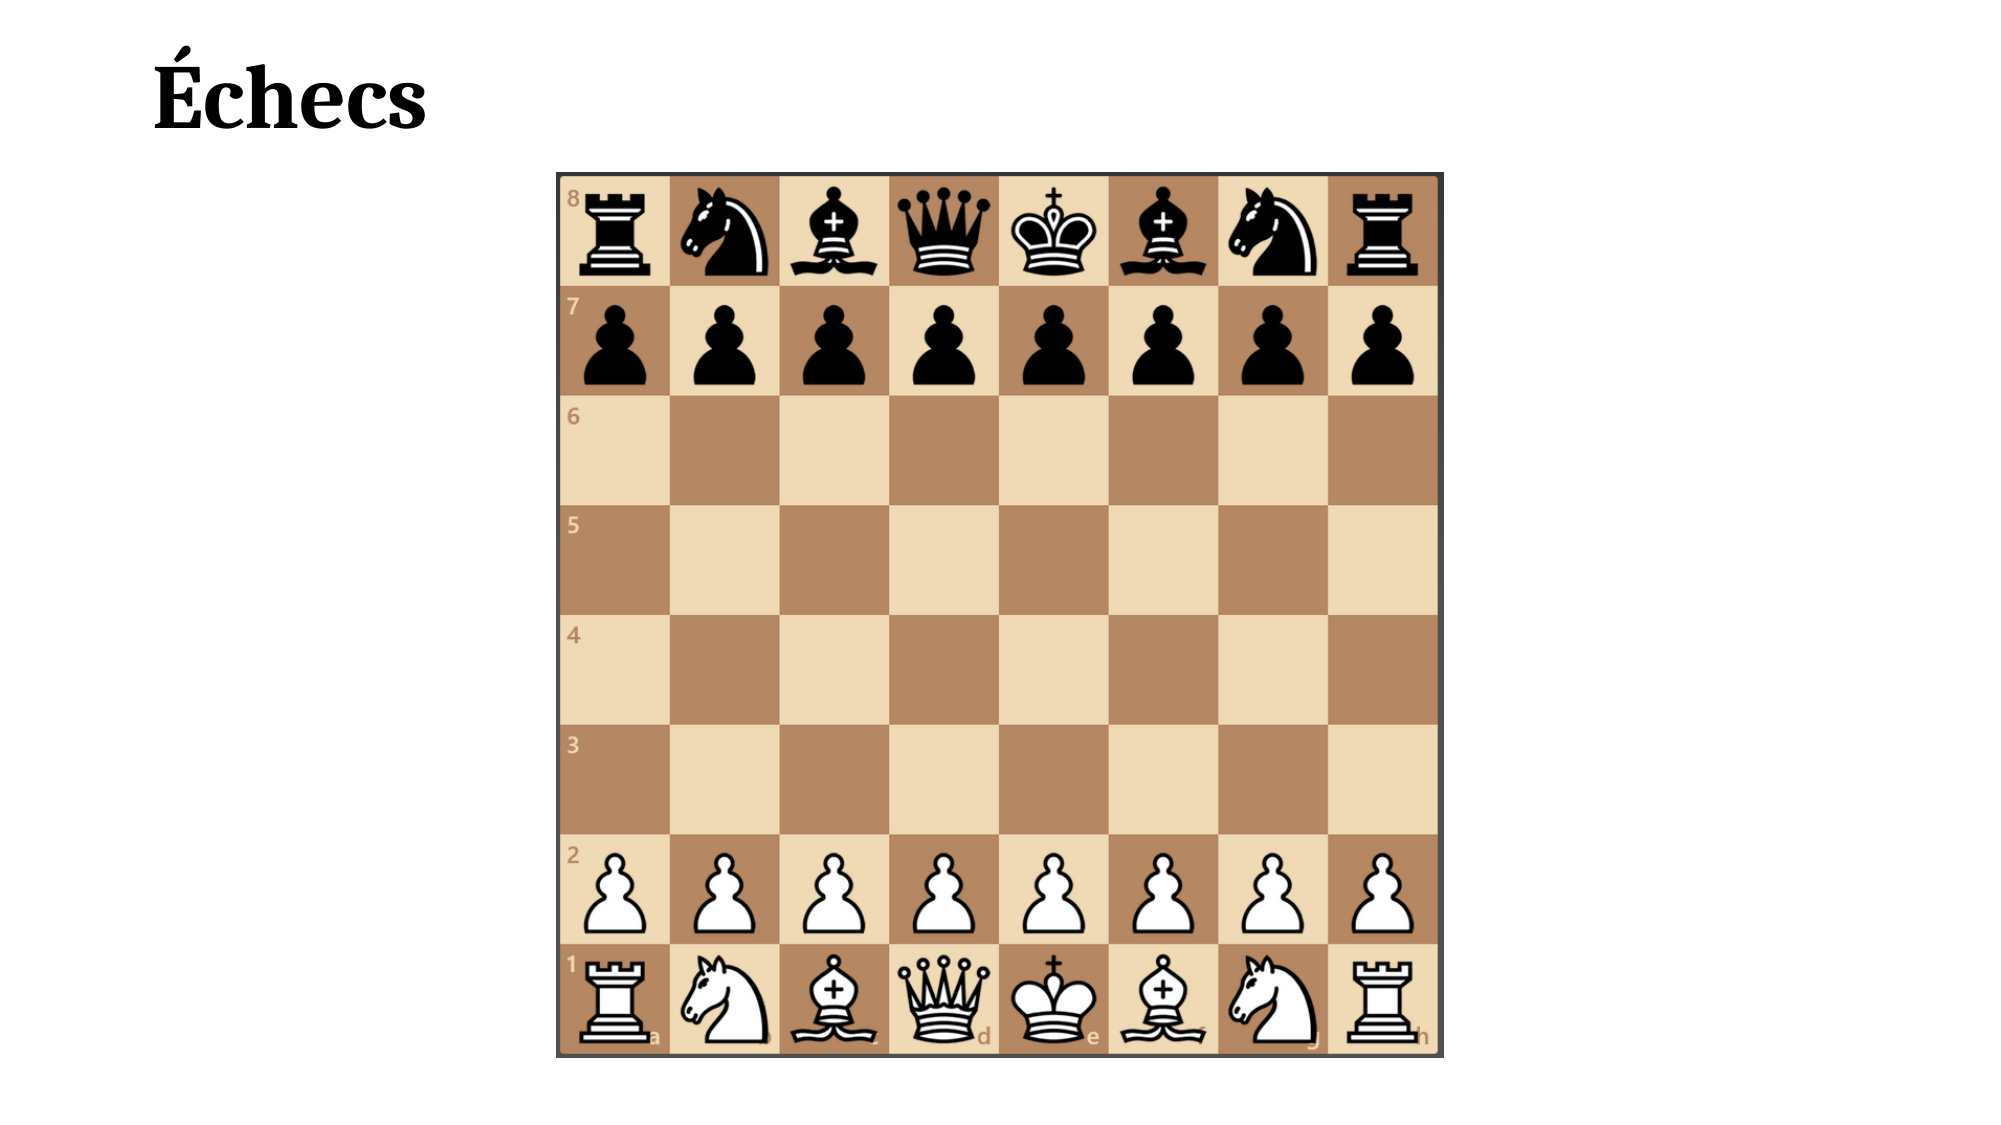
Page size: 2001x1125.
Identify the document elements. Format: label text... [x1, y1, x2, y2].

title Échecs [137, 24, 1863, 173]
picture [556, 172, 1444, 1058]
